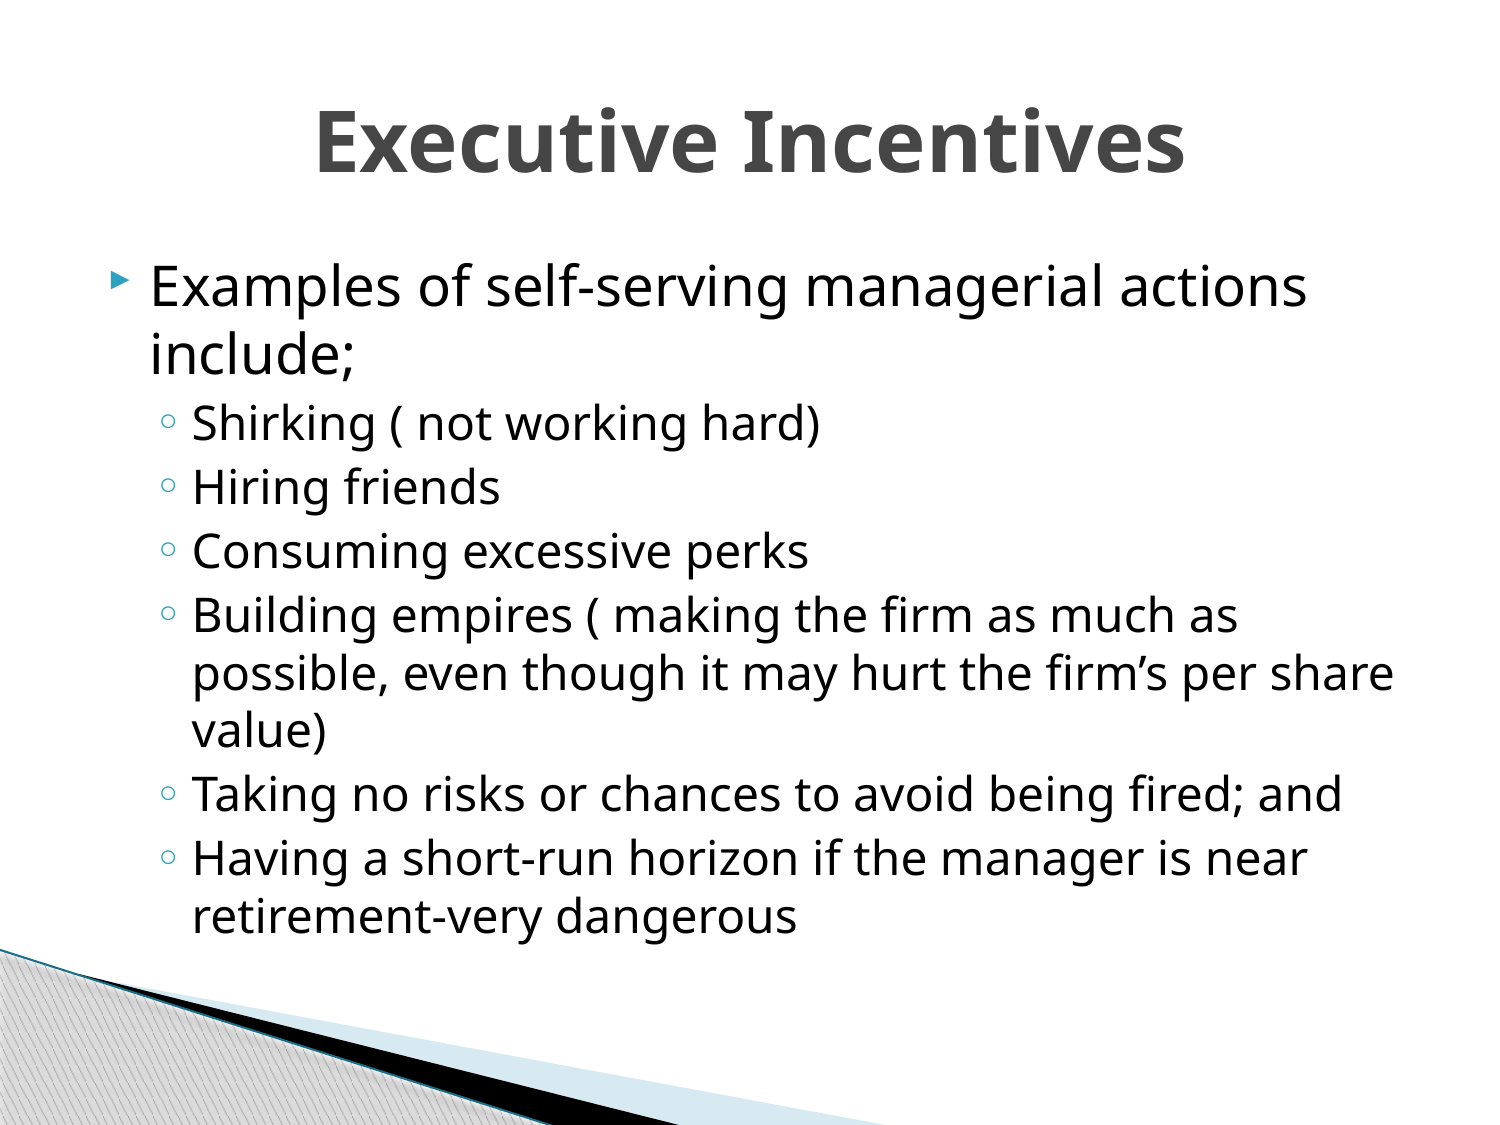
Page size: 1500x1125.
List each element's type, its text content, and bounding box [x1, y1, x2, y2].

list Examples of self-serving managerial actions include; Shirking ( not working hard) Hiring friends Consuming excessive perks Building empires ( making the firm as much as possible, even though it may hurt the firm’s per share value) Taking no risks or chances to avoid being fired; and Having a short-run horizon if the manager is near retirement-very dangerous [75, 243, 1425, 986]
title Executive Incentives [75, 45, 1425, 233]
